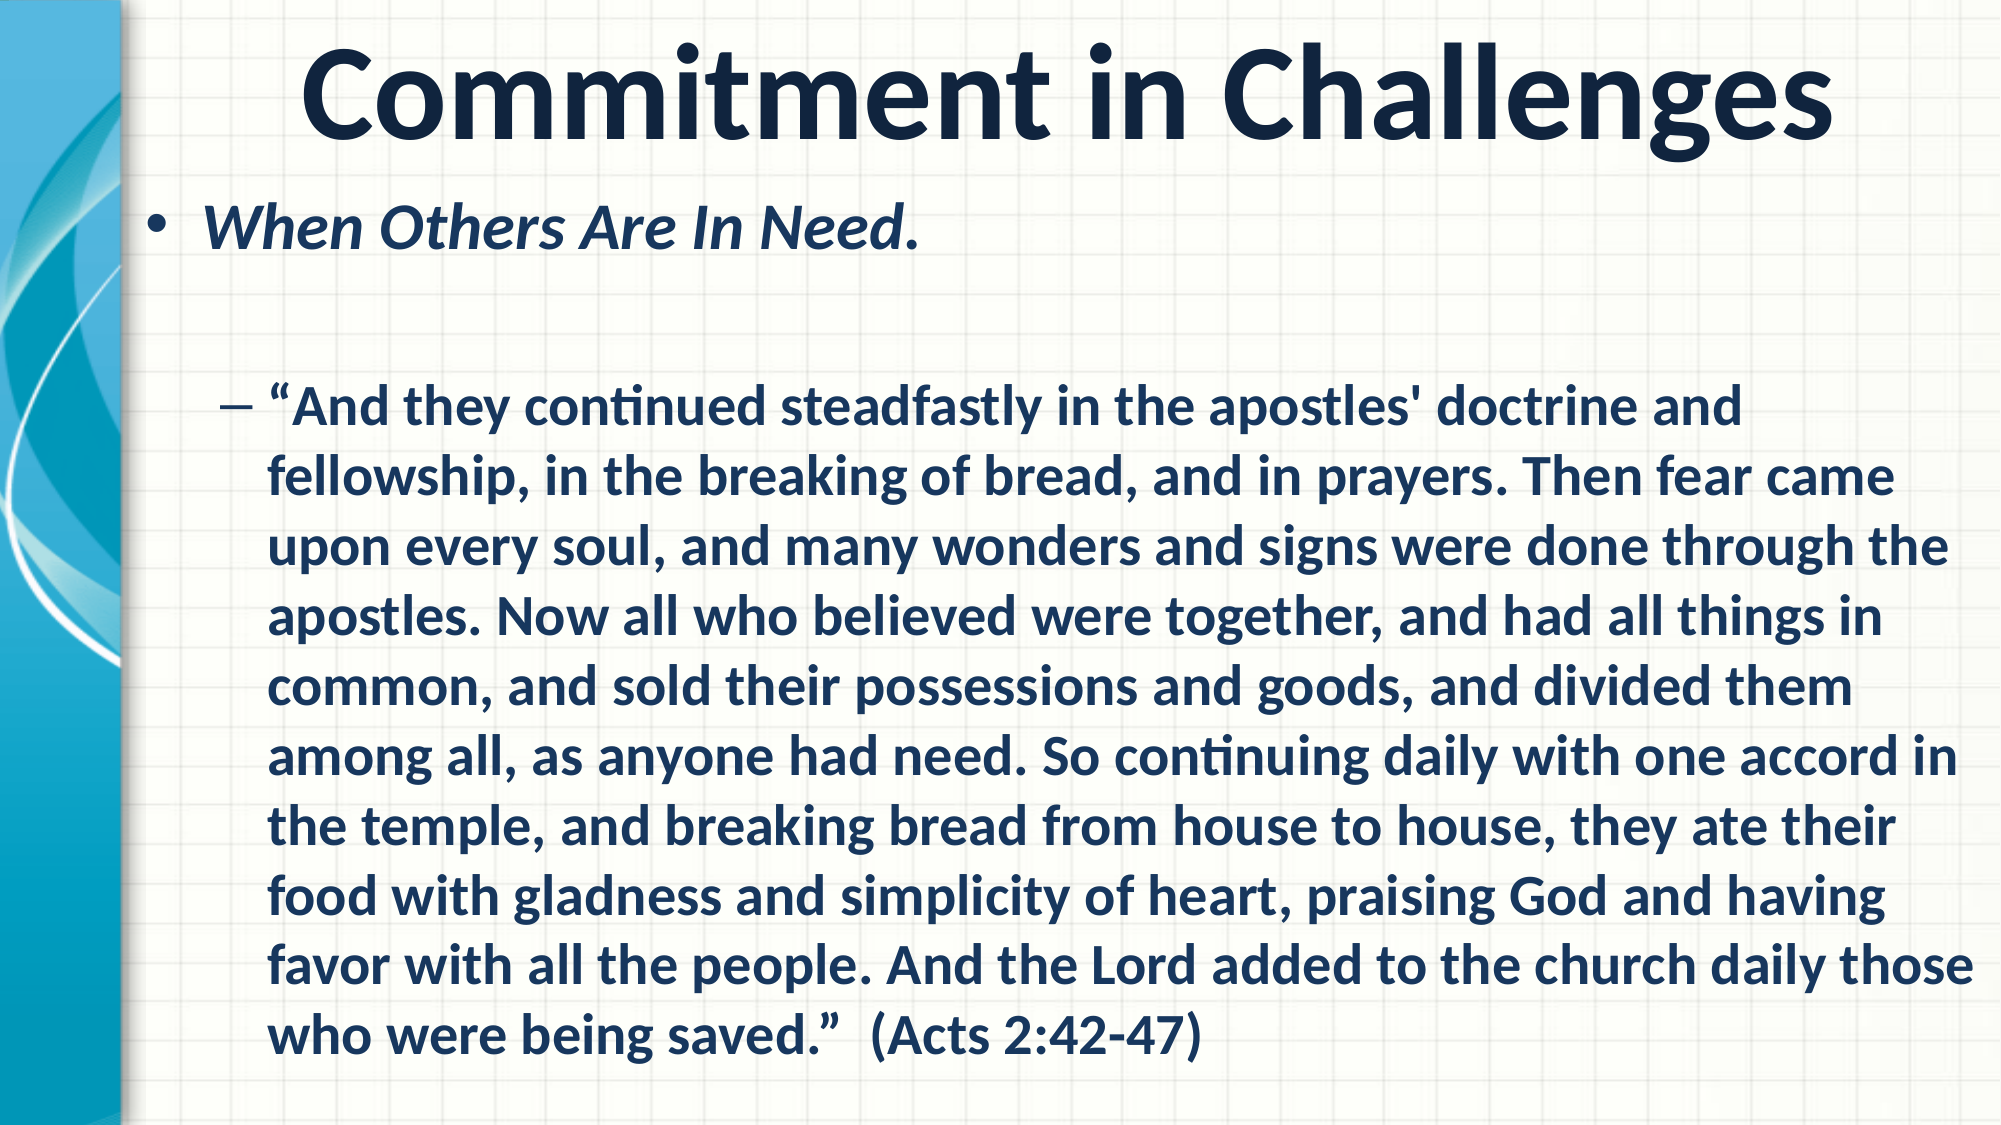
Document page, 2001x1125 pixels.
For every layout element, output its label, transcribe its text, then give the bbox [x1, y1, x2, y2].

picture [0, 0, 2001, 1125]
title Commitment in Challenges [150, 24, 1988, 144]
list When Others Are In Need. “And they continued steadfastly in the apostles' doctrine and fellowship, in the breaking of bread, and in prayers. Then fear came upon every soul, and many wonders and signs were done through the apostles. Now all who believed were together, and had all things in common, and sold their possessions and goods, and divided them among all, as anyone had need. So continuing daily with one accord in the temple, and breaking bread from house to house, they ate their food with gladness and simplicity of heart, praising God and having favor with all the people. And the Lord added to the church daily those who were being saved.” (Acts 2:42-47) [130, 174, 2000, 1125]
